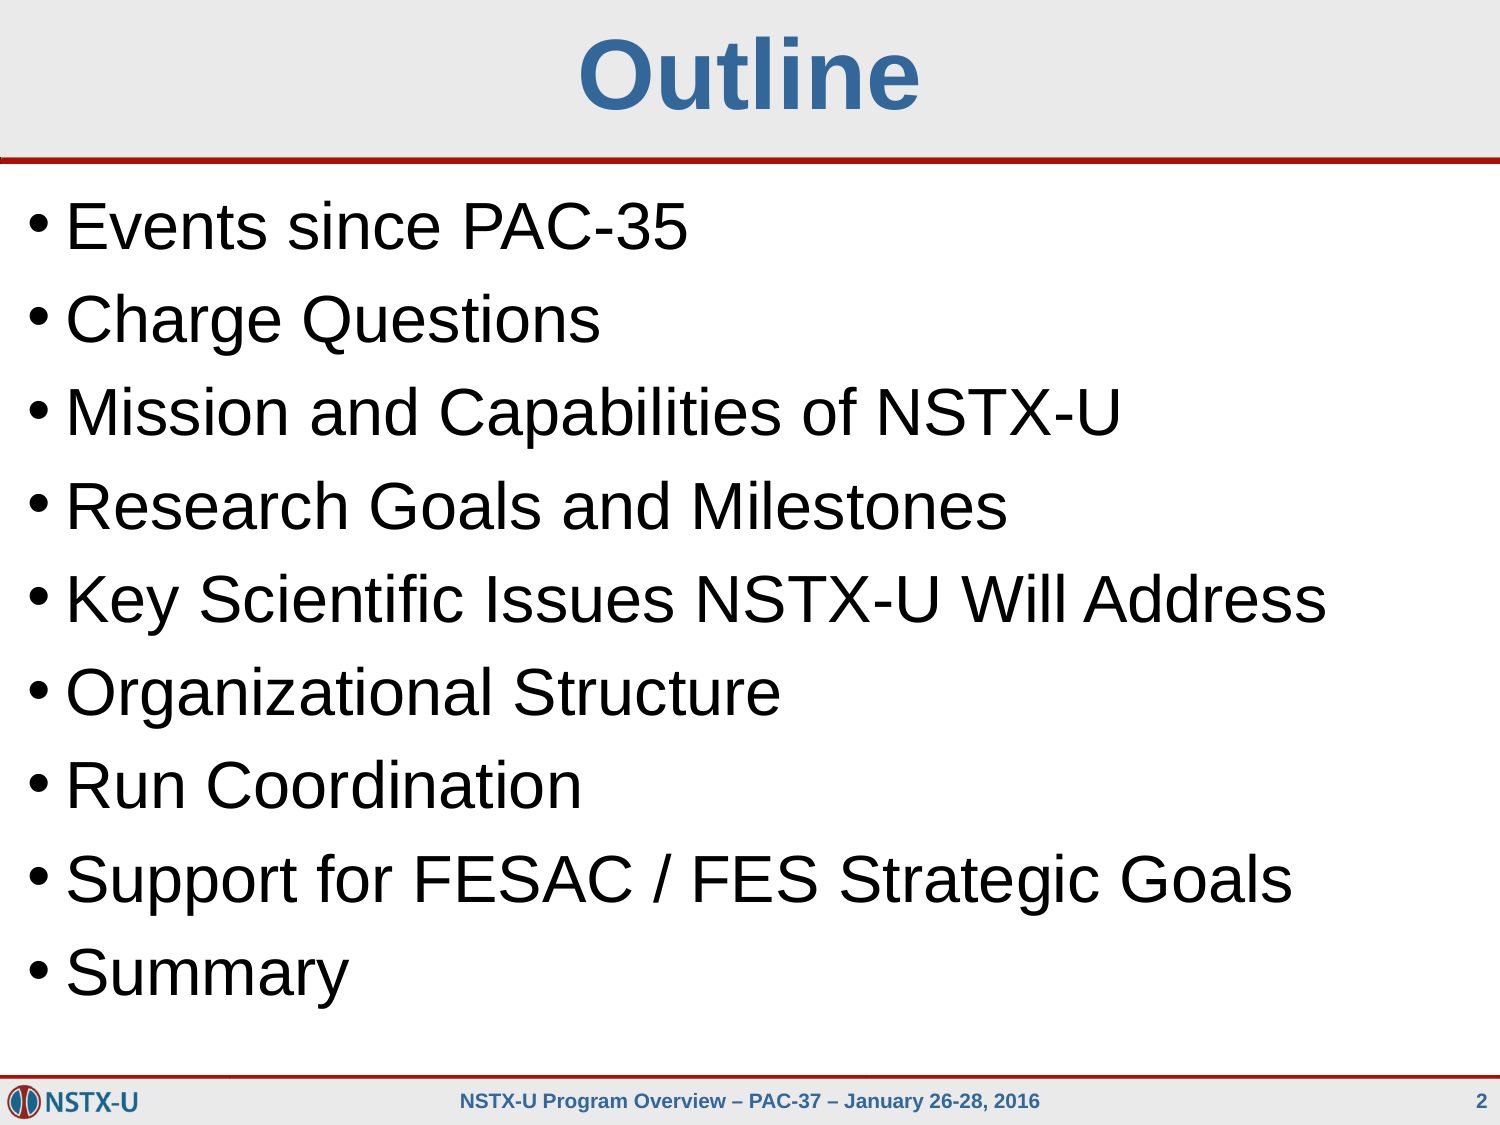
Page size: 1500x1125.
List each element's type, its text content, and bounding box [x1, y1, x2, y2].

picture [0, 1075, 1500, 1125]
picture [0, 158, 1500, 164]
title Outline [0, 0, 1500, 158]
list Events since PAC-35 Charge Questions Mission and Capabilities of NSTX-U Research Goals and Milestones Key Scientific Issues NSTX-U Will Address Organizational Structure Run Coordination Support for FESAC / FES Strategic Goals Summary [12, 174, 1488, 963]
